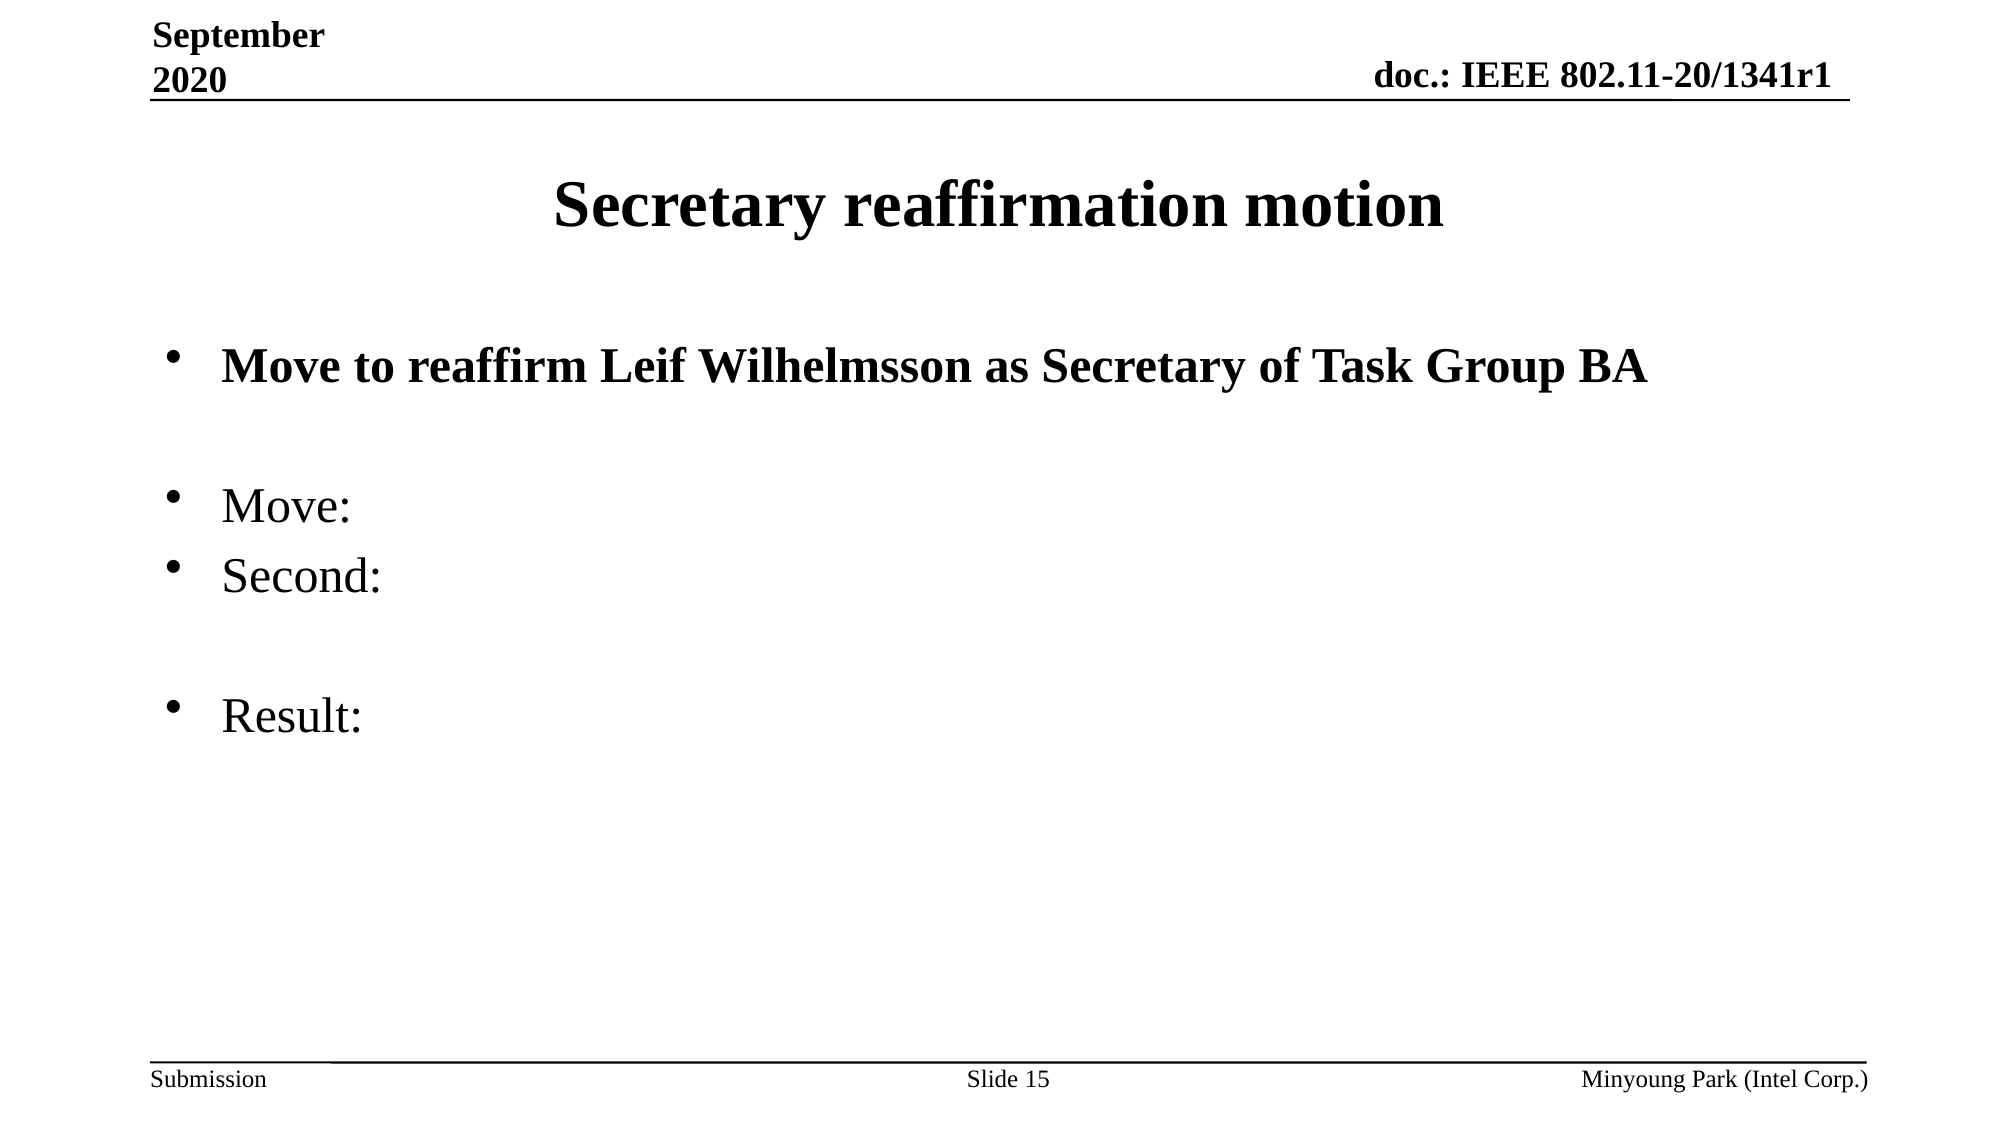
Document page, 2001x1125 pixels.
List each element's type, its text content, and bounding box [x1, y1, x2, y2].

title Secretary reaffirmation motion [150, 112, 1850, 288]
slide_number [152, 54, 347, 101]
footer Minyoung Park (Intel Corp.) [1266, 1061, 1869, 1093]
list Move to reaffirm Leif Wilhelmsson as Secretary of Task Group BA Move: Second: Result: [150, 324, 1850, 1000]
slide_number Slide 15 [964, 1061, 1053, 1093]
